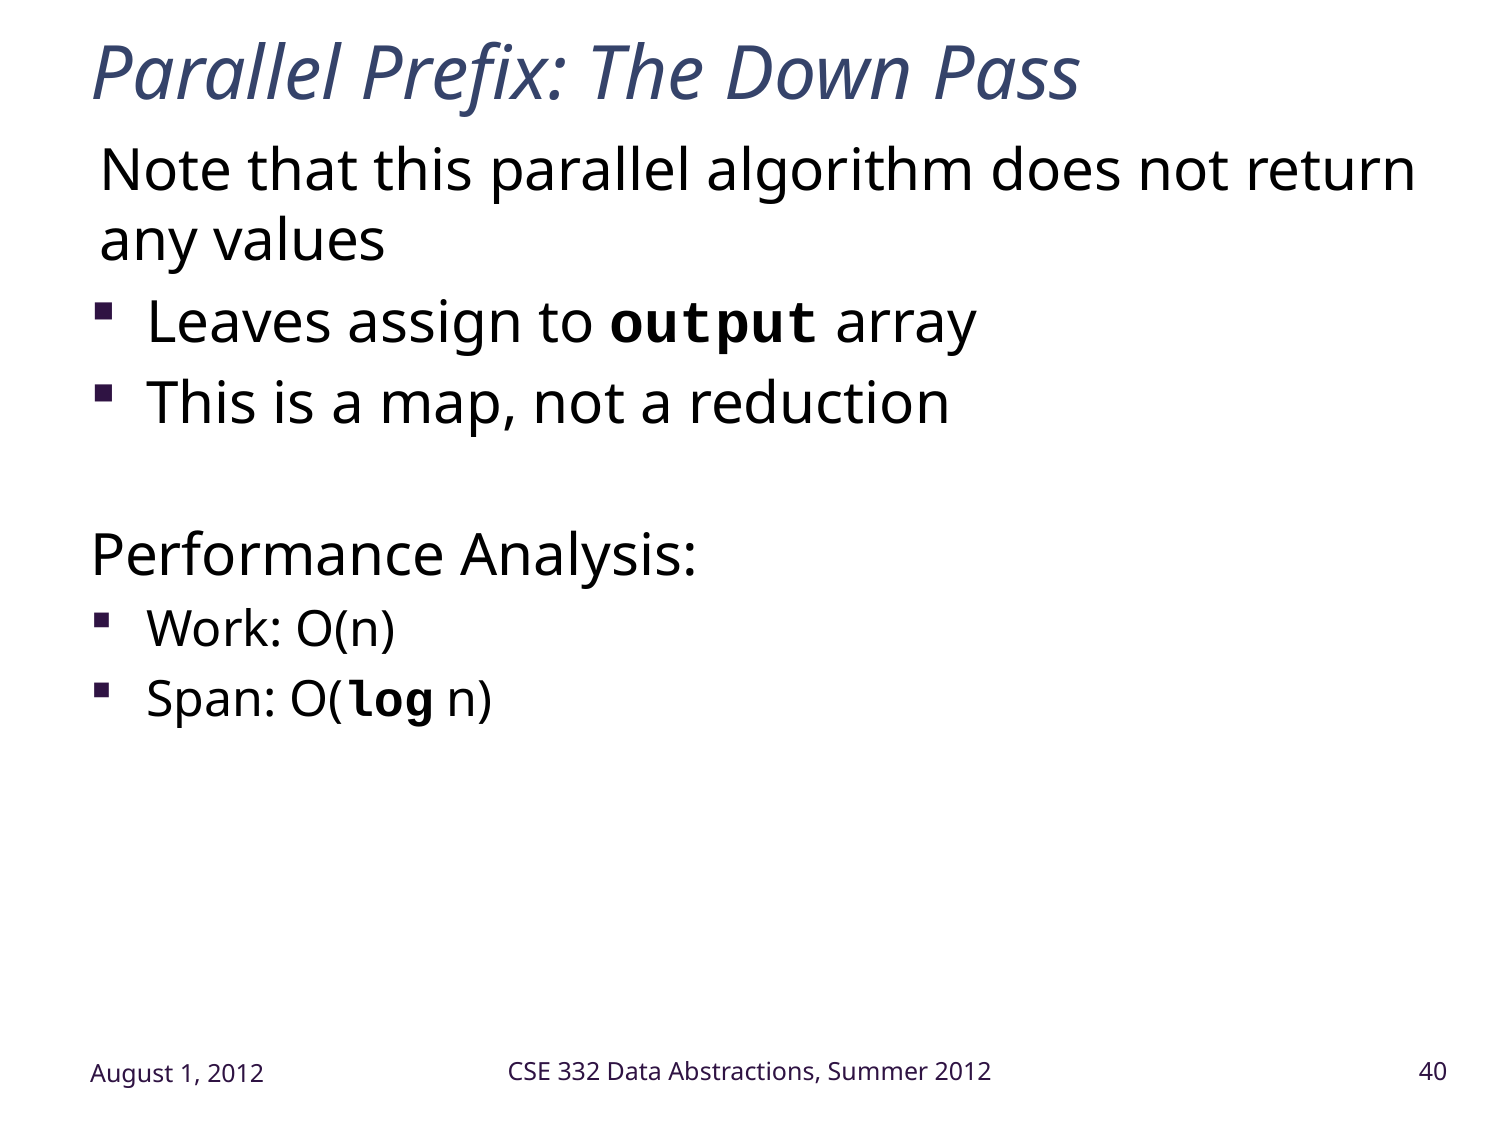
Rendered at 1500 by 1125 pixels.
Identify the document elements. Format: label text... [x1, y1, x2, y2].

title Parallel Prefix: The Down Pass [75, 24, 1463, 105]
footer CSE 332 Data Abstractions, Summer 2012 [348, 1042, 1152, 1103]
list Note that this parallel algorithm does not return any values Leaves assign to output array This is a map, not a reduction Performance Analysis: Work: O(n) Span: O(log n) [75, 125, 1463, 1025]
slide_number 40 [1333, 1042, 1463, 1103]
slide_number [75, 1042, 338, 1103]
